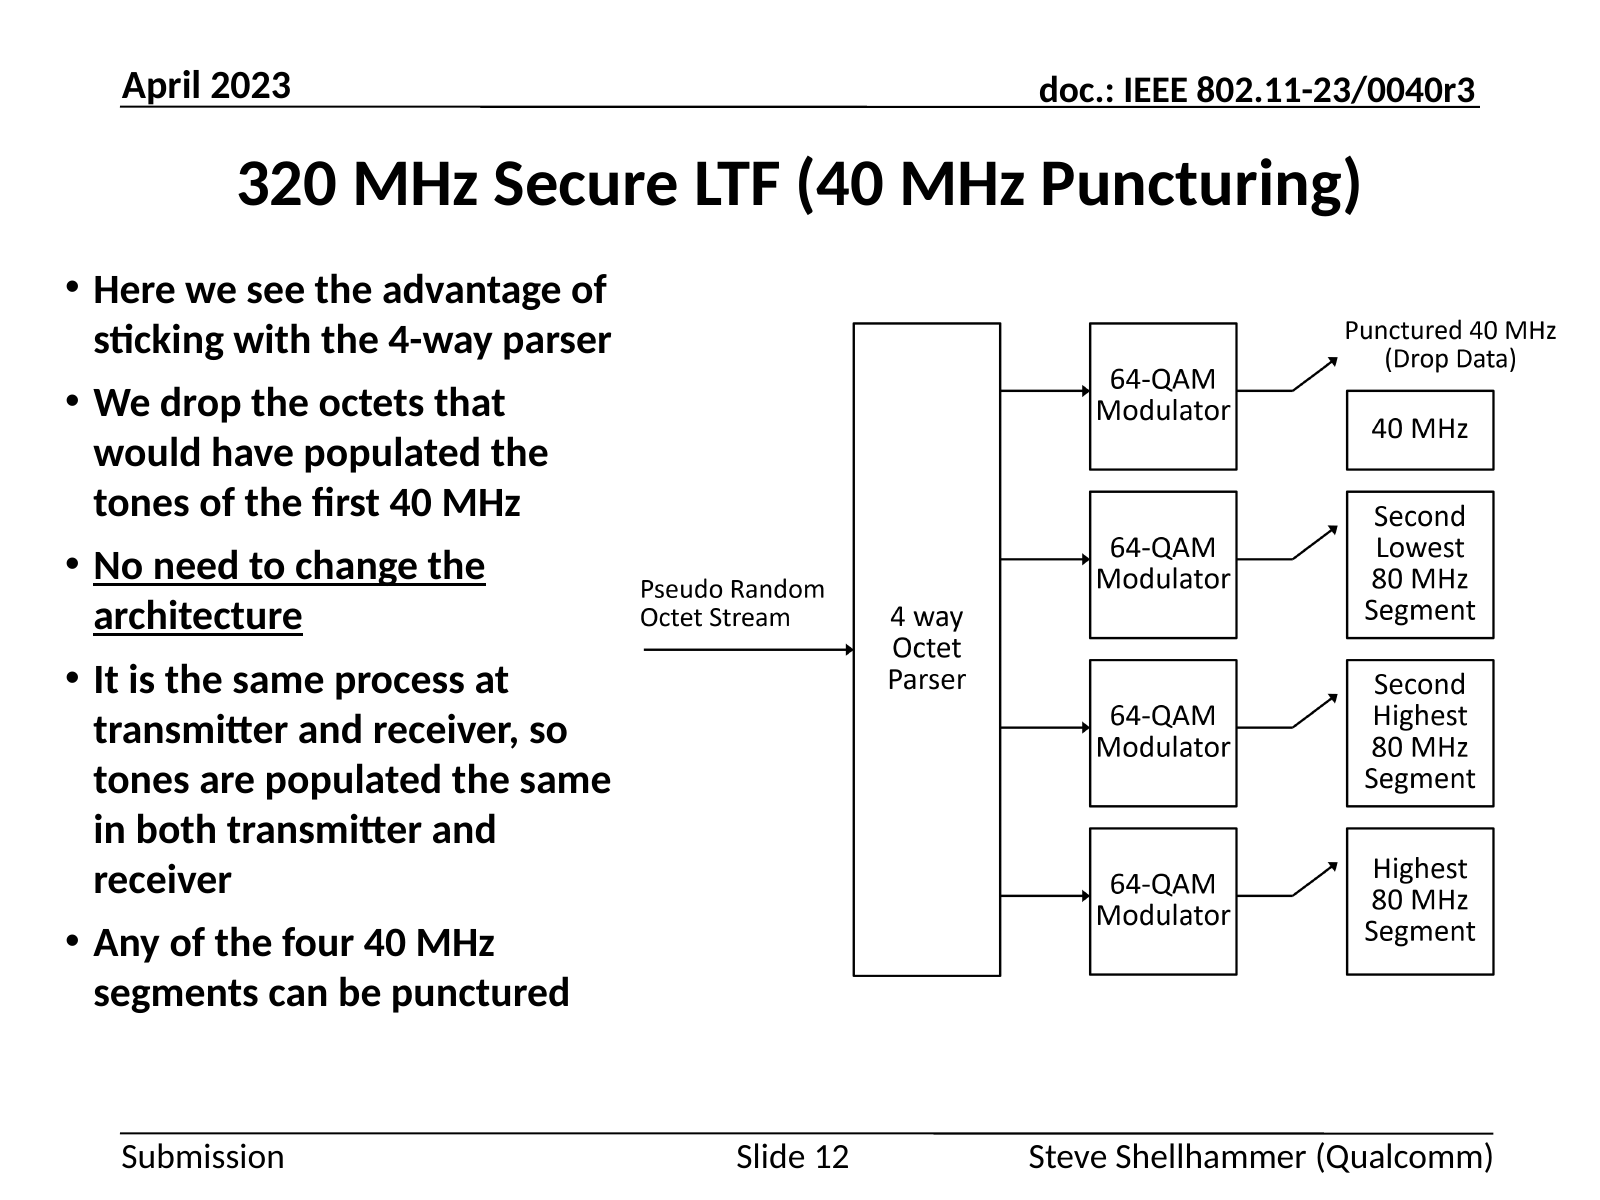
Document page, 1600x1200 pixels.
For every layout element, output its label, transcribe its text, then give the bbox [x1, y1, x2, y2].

picture [628, 312, 1571, 978]
footer Steve Shellhammer (Qualcomm) [937, 1132, 1495, 1174]
title 320 MHz Secure LTF (40 MHz Puncturing) [119, 119, 1480, 238]
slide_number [121, 58, 451, 107]
list Here we see the advantage of sticking with the 4-way parser We drop the octets that would have populated the tones of the first 40 MHz No need to change the architecture It is the same process at transmitter and receiver, so tones are populated the same in both transmitter and receiver Any of the four 40 MHz segments can be punctured [49, 253, 629, 1087]
slide_number Slide 12 [733, 1132, 854, 1197]
